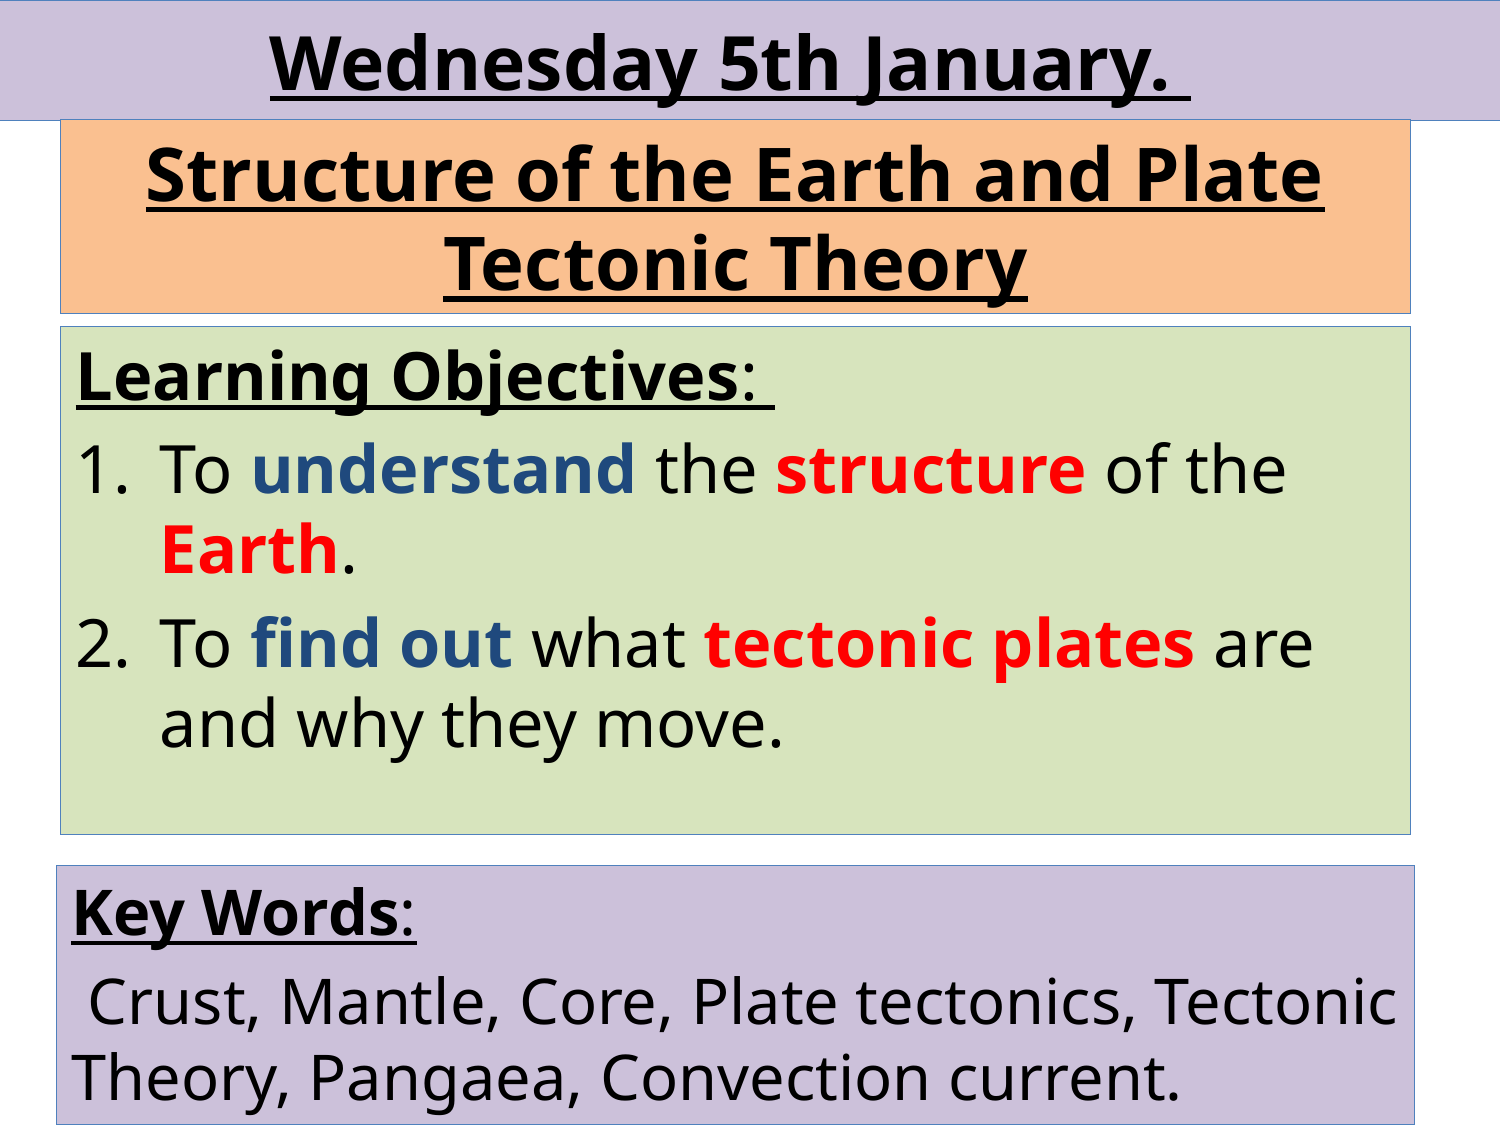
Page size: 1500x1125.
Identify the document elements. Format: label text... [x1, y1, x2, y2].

text_box Key Words: Crust, Mantle, Core, Plate tectonics, Tectonic Theory, Pangaea, Convection current. [56, 865, 1415, 1125]
title Structure of the Earth and Plate Tectonic Theory [60, 119, 1411, 314]
list Learning Objectives: To understand the structure of the Earth. To find out what tectonic plates are and why they move. [60, 326, 1411, 835]
text_box Wednesday 5th January. [0, 0, 1500, 121]
